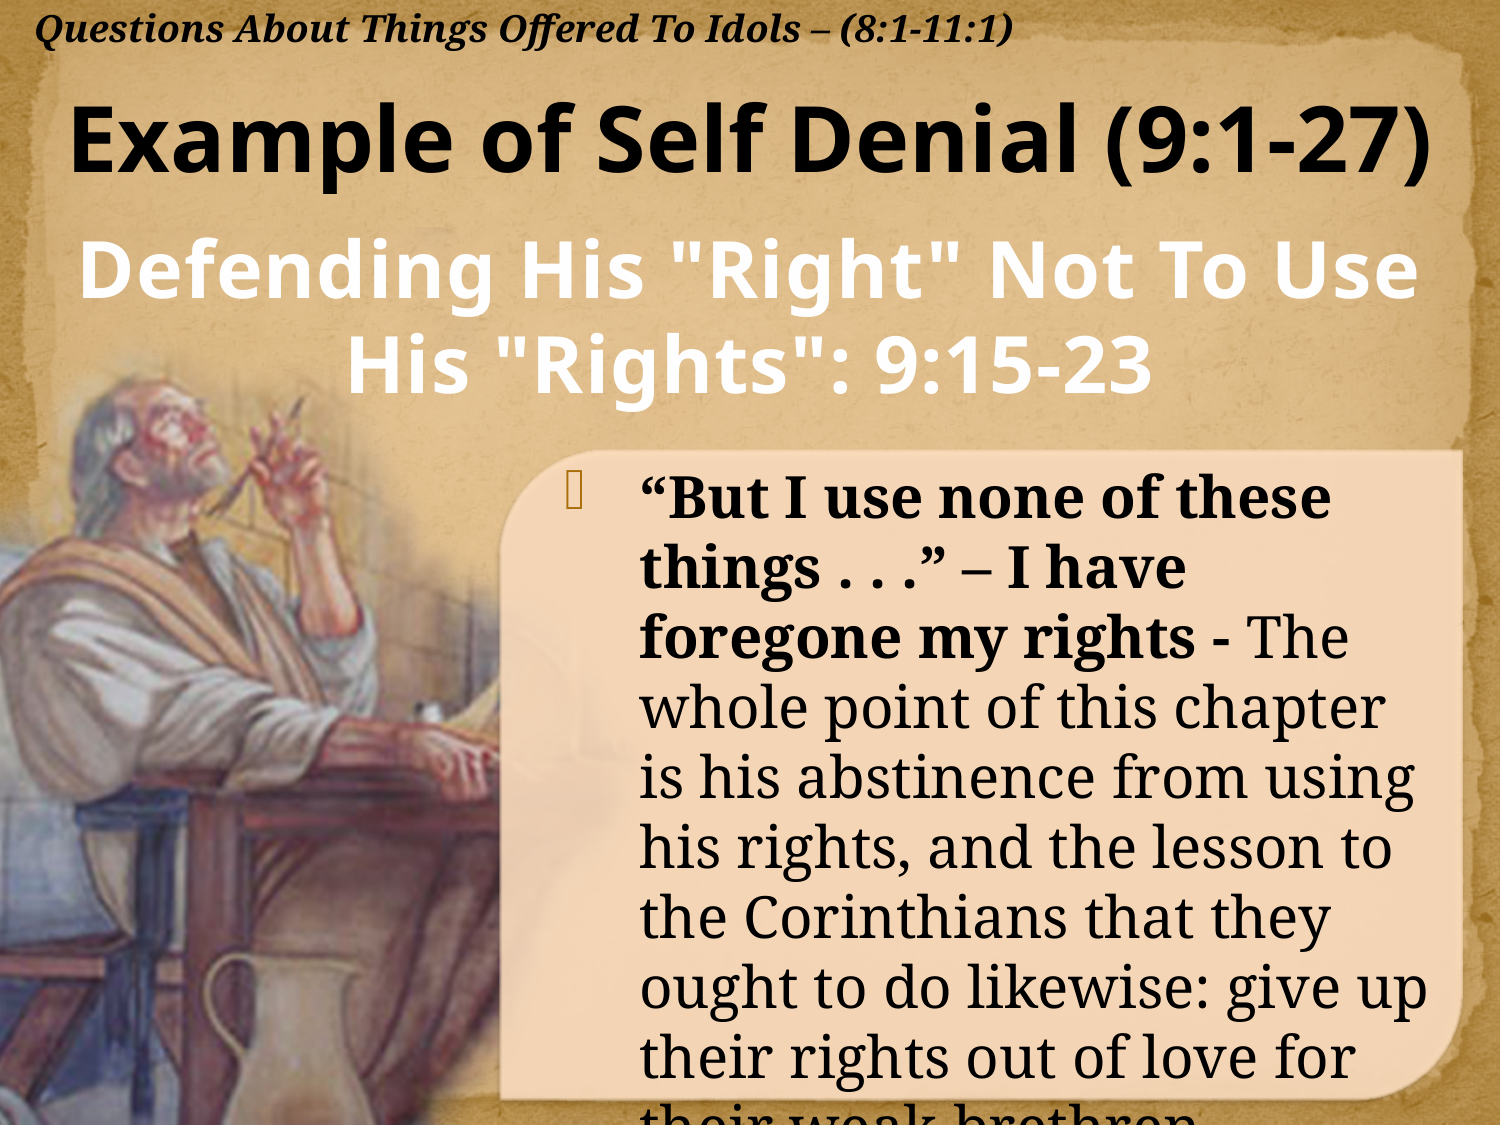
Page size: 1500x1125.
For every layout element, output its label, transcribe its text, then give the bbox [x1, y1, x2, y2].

picture [0, 229, 688, 1125]
text_box Questions About Things Offered To Idols – (8:1-11:1) [19, 0, 1225, 58]
text_box Defending His "Right" Not To Use His "Rights": 9:15-23 [0, 212, 1500, 418]
text_box “But I use none of these things . . .” – I have foregone my rights - The whole point of this chapter is his abstinence from using his rights, and the lesson to the Corinthians that they ought to do likewise: give up their rights out of love for their weak brethren. [693, 453, 1463, 1125]
text_box Example of Self Denial (9:1-27) [24, 73, 1475, 199]
